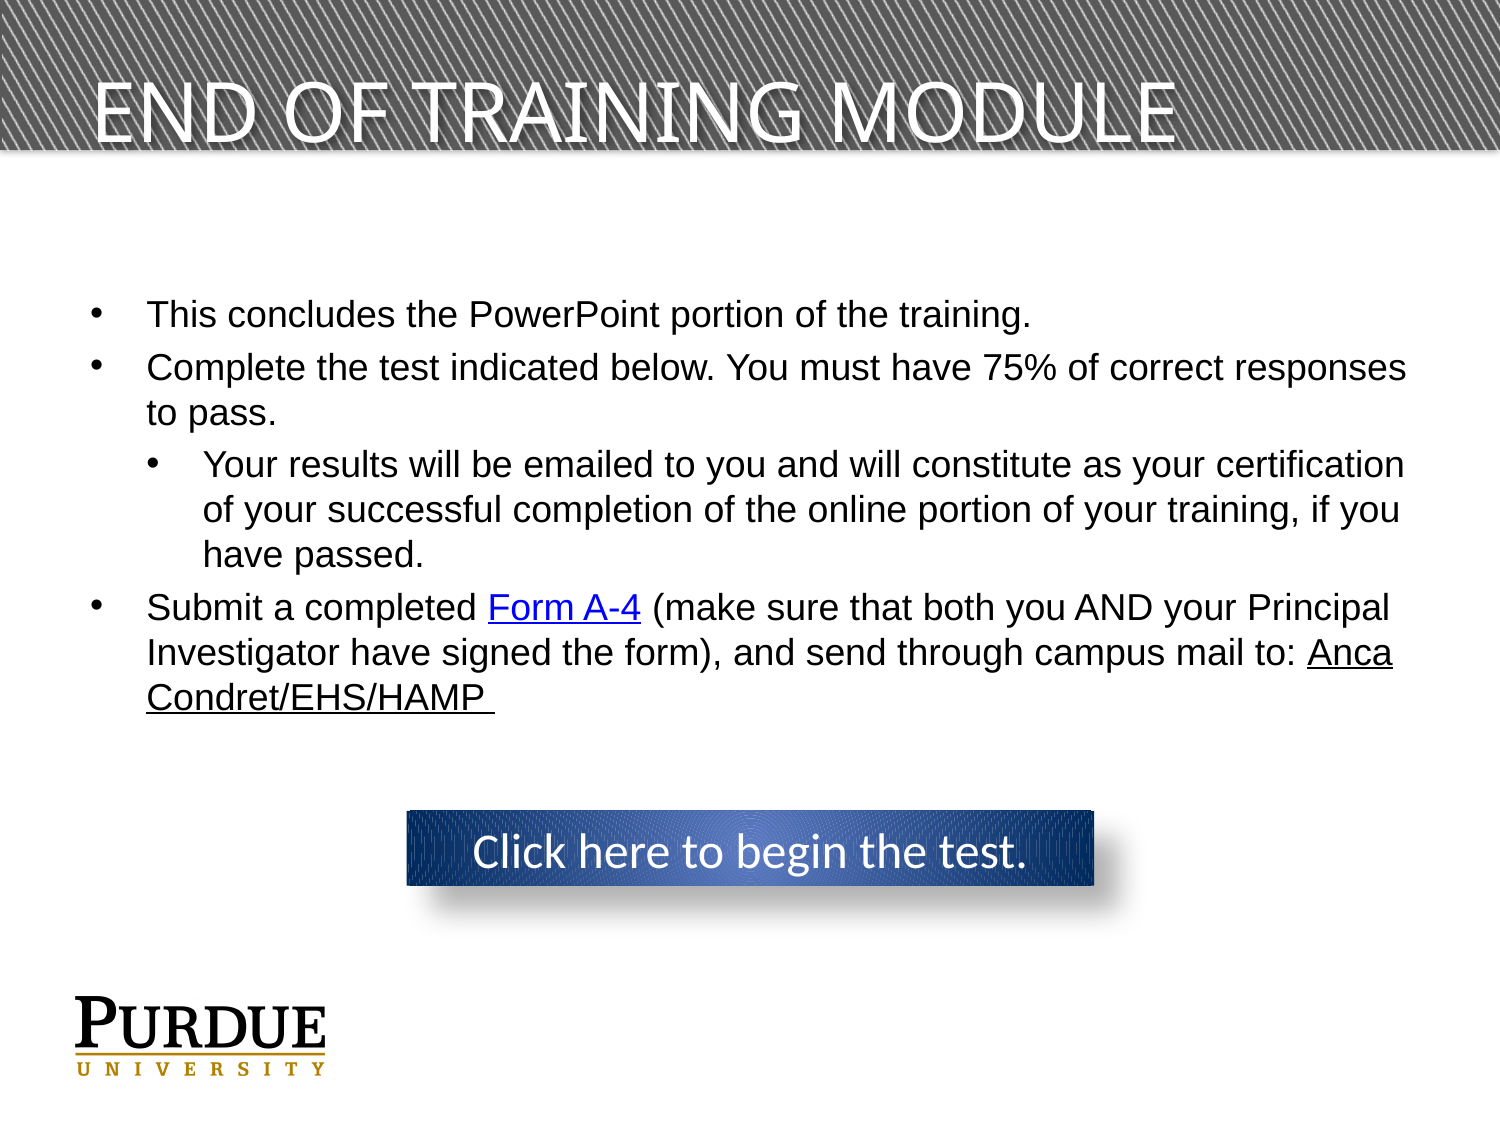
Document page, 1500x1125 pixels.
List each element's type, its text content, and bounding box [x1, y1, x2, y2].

list This concludes the PowerPoint portion of the training. Complete the test indicated below. You must have 75% of correct responses to pass. Your results will be emailed to you and will constitute as your certification of your successful completion of the online portion of your training, if you have passed. Submit a completed Form A-4 (make sure that both you AND your Principal Investigator have signed the form), and send through campus mail to: Anca Condret/EHS/HAMP [75, 282, 1427, 975]
picture [75, 996, 325, 1076]
title End of training module [75, 51, 1427, 175]
